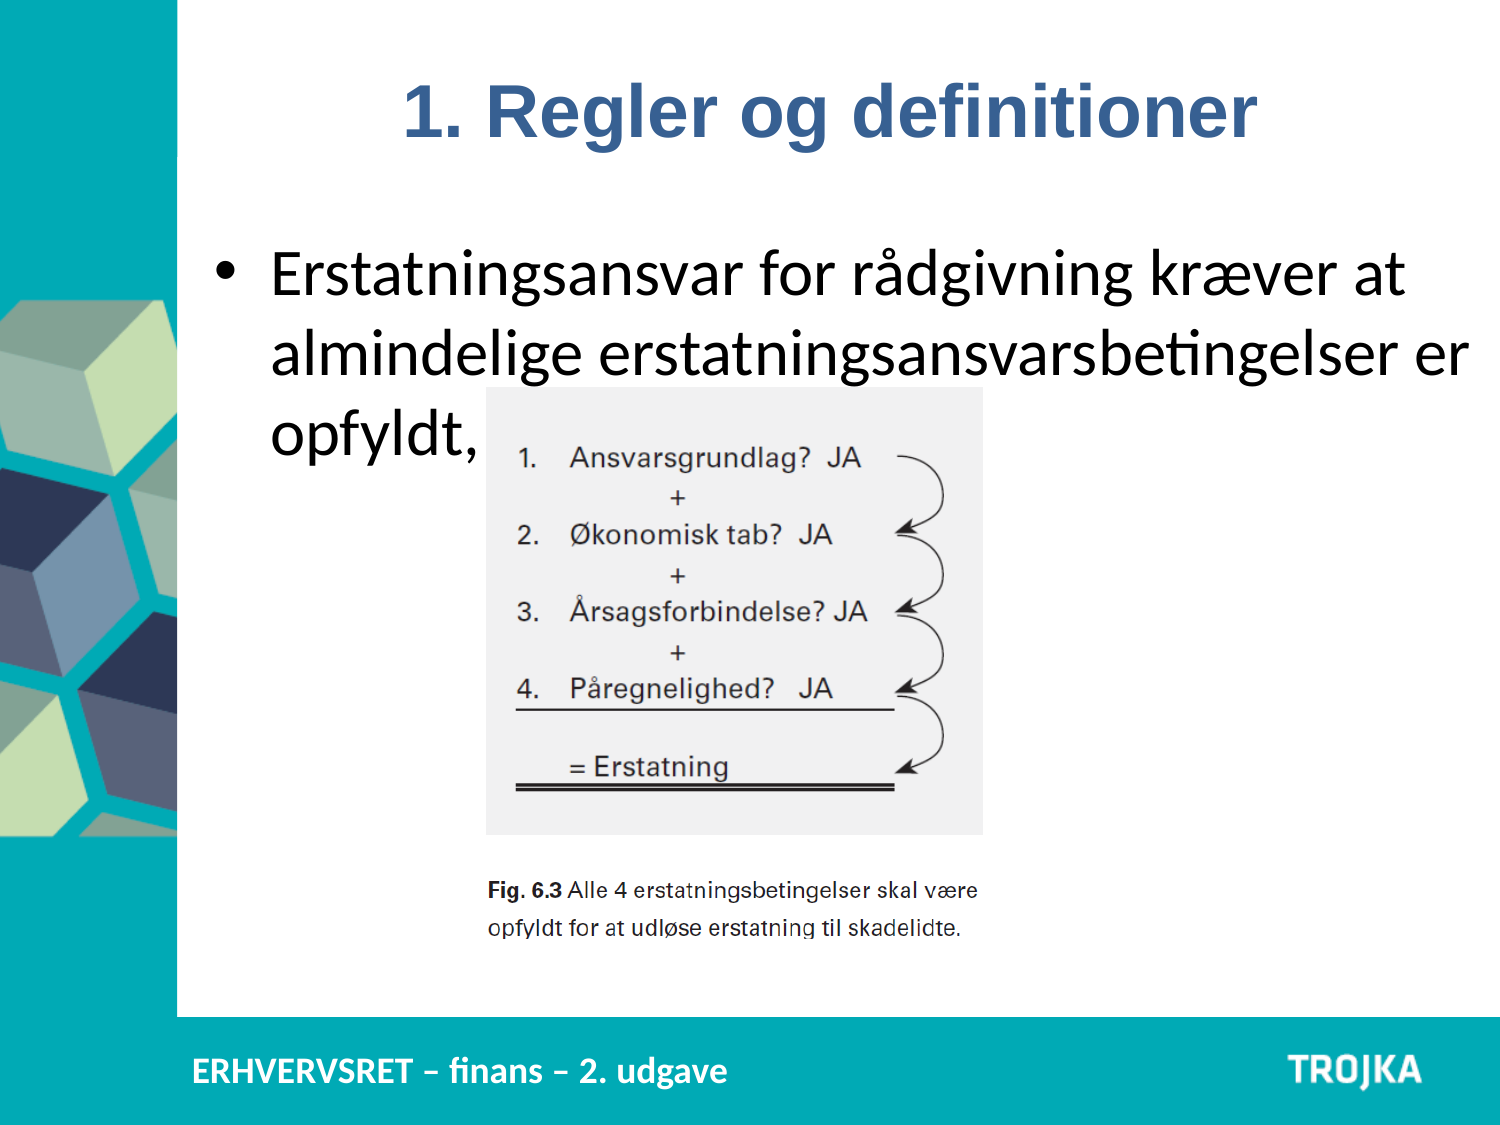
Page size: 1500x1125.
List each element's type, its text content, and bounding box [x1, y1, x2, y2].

text_box 1. Regler og definitioner [155, 54, 1500, 243]
picture [486, 387, 984, 835]
picture [486, 875, 984, 939]
list Erstatningsansvar for rådgivning kræver at almindelige erstatningsansvarsbetingelser er opfyldt, jf. kapitel 6 [198, 221, 1500, 965]
